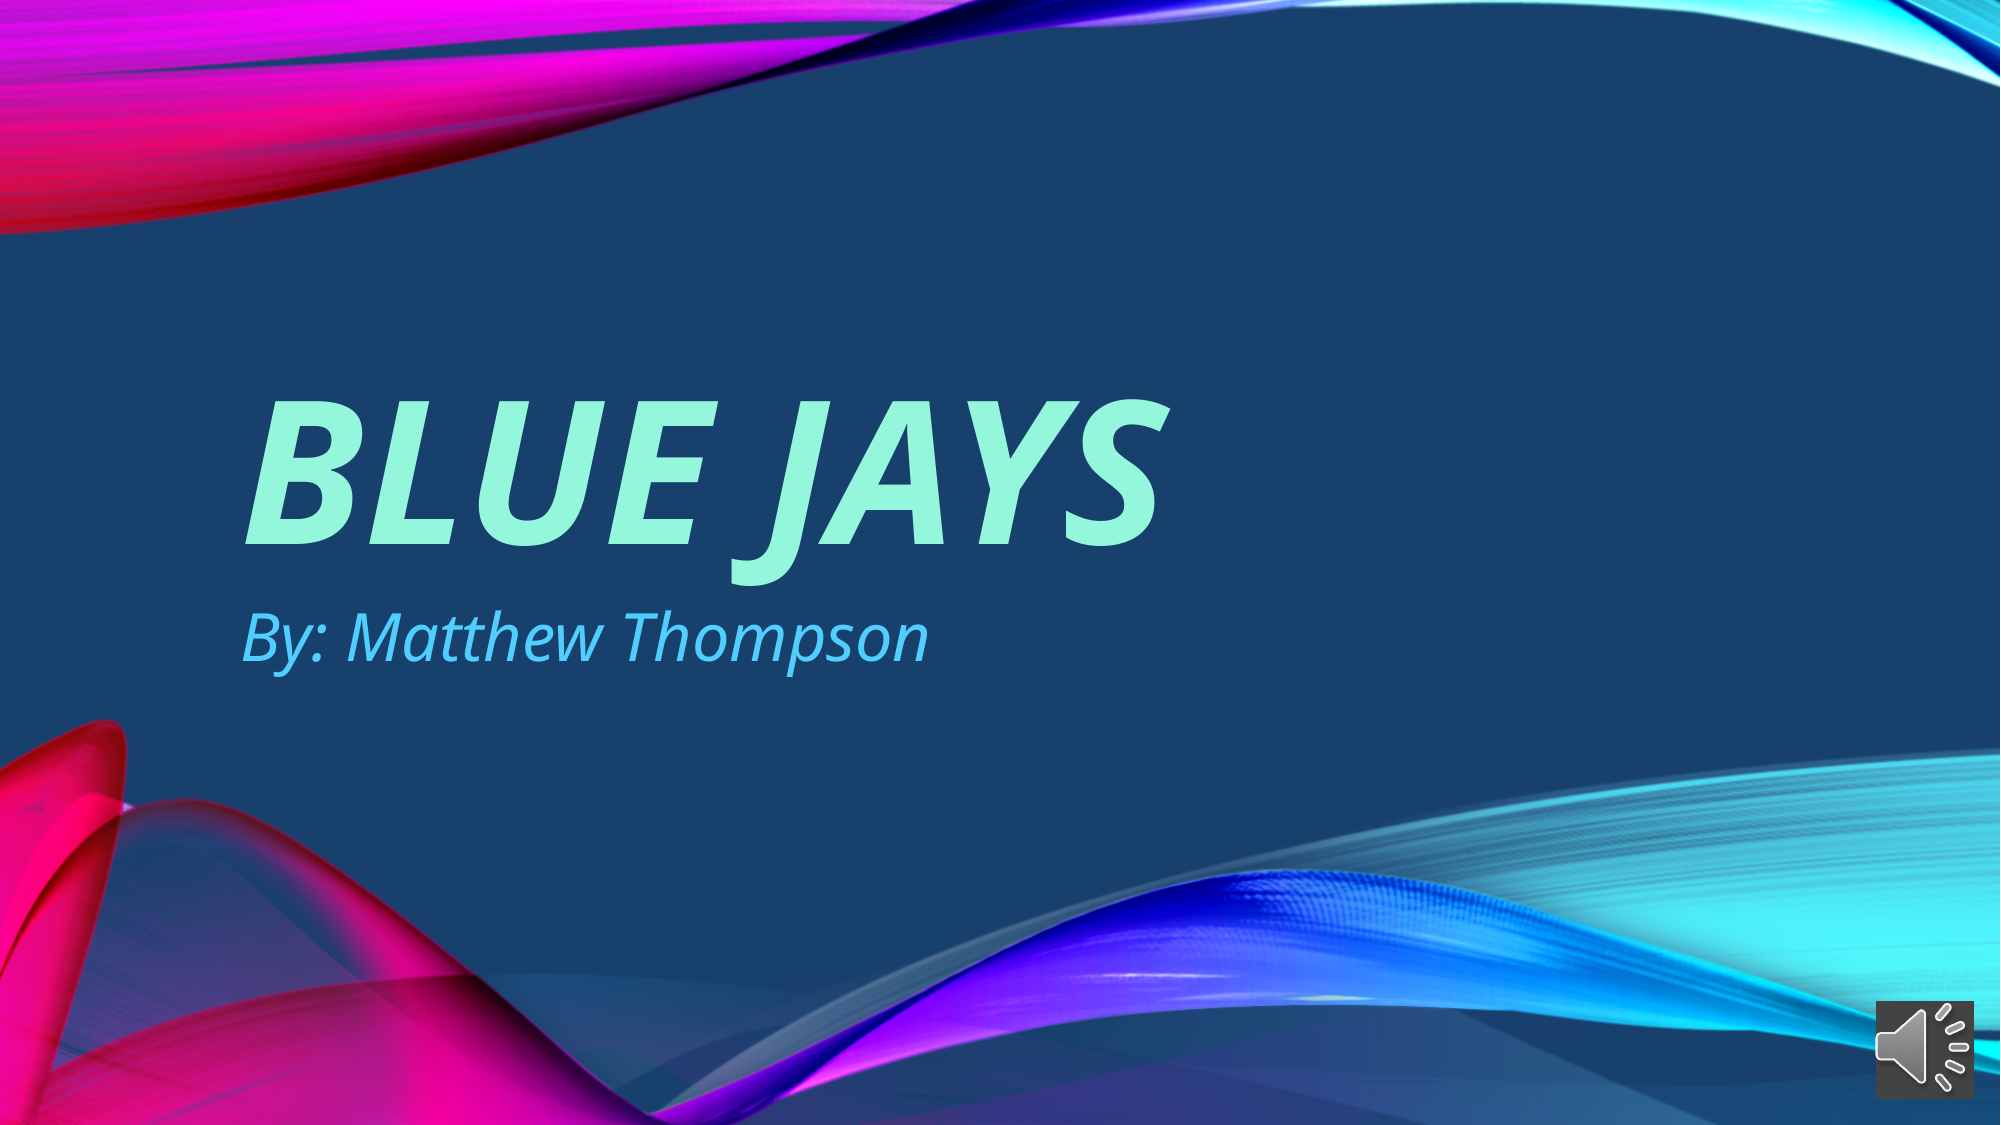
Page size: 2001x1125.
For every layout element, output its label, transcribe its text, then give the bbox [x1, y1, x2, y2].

title Blue jays [225, 295, 1775, 595]
subtitle By: Matthew Thompson [225, 595, 1775, 709]
picture [1890, 0, 2000, 75]
picture [1910, 0, 2000, 45]
picture [0, 0, 2000, 237]
picture [0, 717, 2000, 1125]
